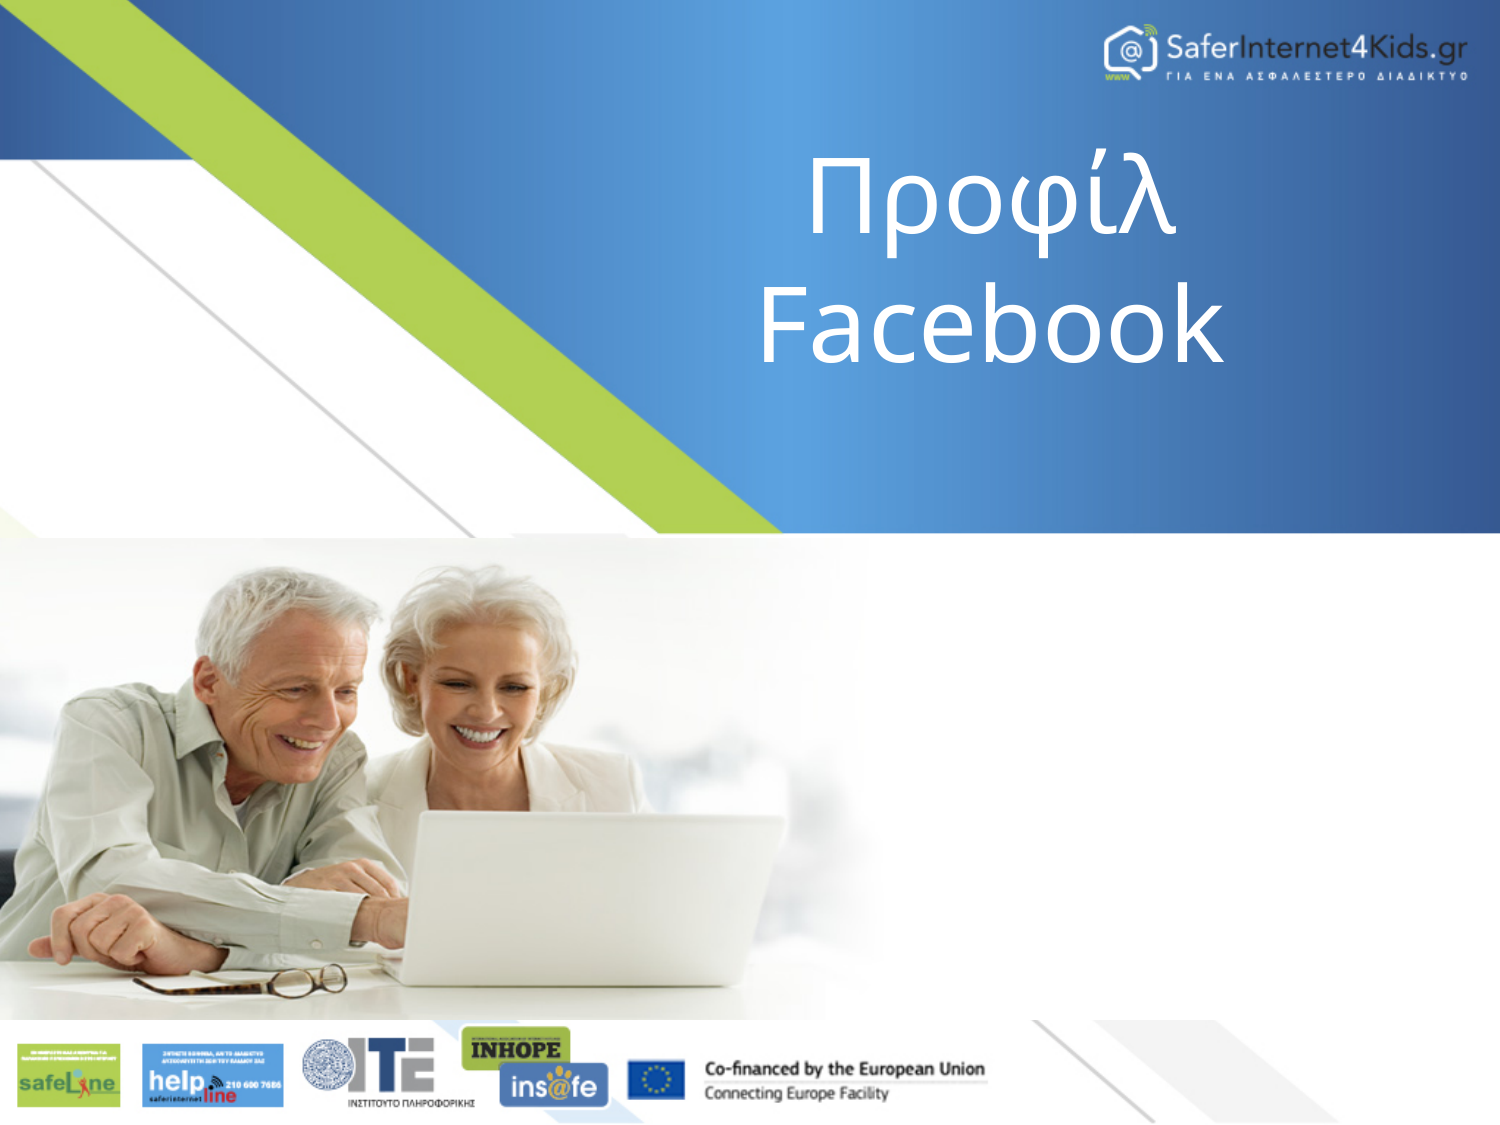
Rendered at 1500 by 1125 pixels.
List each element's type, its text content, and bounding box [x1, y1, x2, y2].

title Προφίλ Facebook [592, 120, 1388, 539]
picture [0, 0, 1500, 1125]
